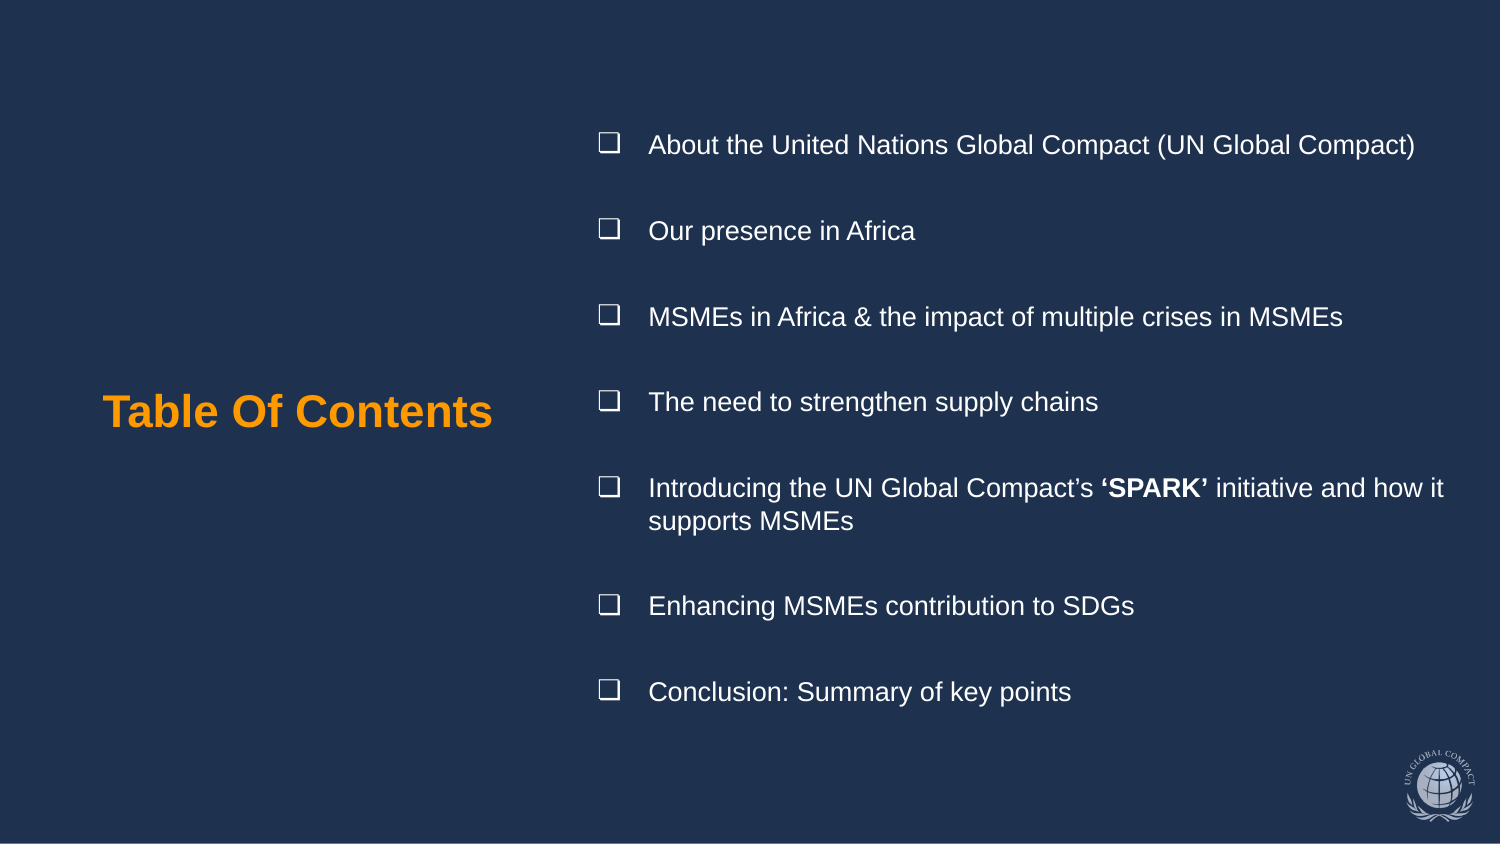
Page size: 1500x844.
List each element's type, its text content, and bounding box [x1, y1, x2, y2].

picture [1404, 750, 1480, 822]
title Table Of Contents [91, 180, 562, 646]
list About the United Nations Global Compact (UN Global Compact) Our presence in Africa MSMEs in Africa & the impact of multiple crises in MSMEs The need to strengthen supply chains Introducing the UN Global Compact’s ‘SPARK’ initiative and how it supports MSMEs Enhancing MSMEs contribution to SDGs Conclusion: Summary of key points [562, 78, 1462, 759]
